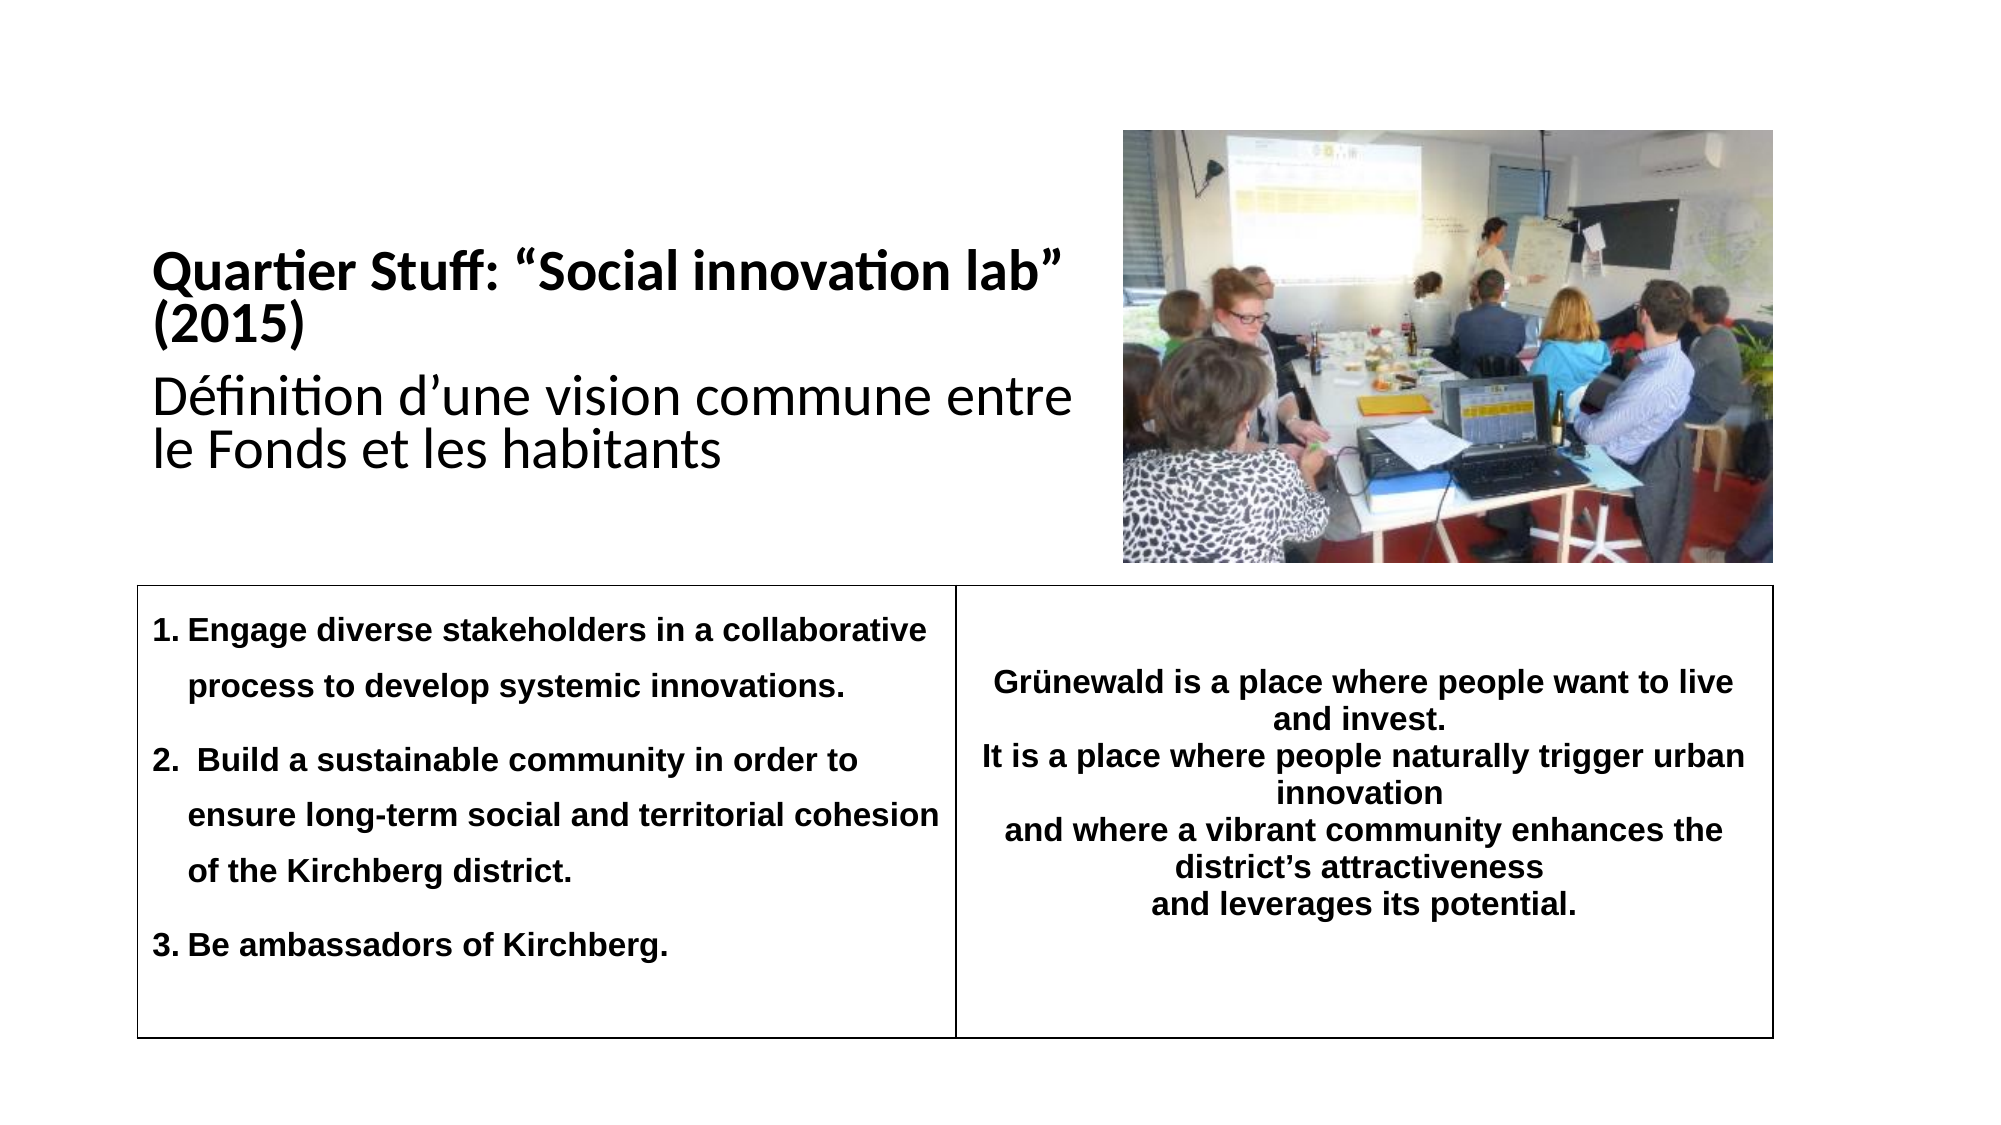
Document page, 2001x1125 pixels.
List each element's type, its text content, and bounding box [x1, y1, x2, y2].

picture [1123, 130, 1773, 563]
table_header Engage diverse stakeholders in a collaborative process to develop systemic innovations. Build a sustainable community in order to ensure long-term social and territorial cohesion of the Kirchberg district. Be ambassadors of Kirchberg. [138, 586, 955, 1037]
table_header Grünewald is a place where people want to live and invest. It is a place where people naturally trigger urban innovation and where a vibrant community enhances the district’s attractiveness and leverages its potential. [957, 586, 1772, 1037]
list Quartier Stuff: “Social innovation lab” (2015) Définition d’une vision commune entre le Fonds et les habitants [137, 240, 1123, 549]
